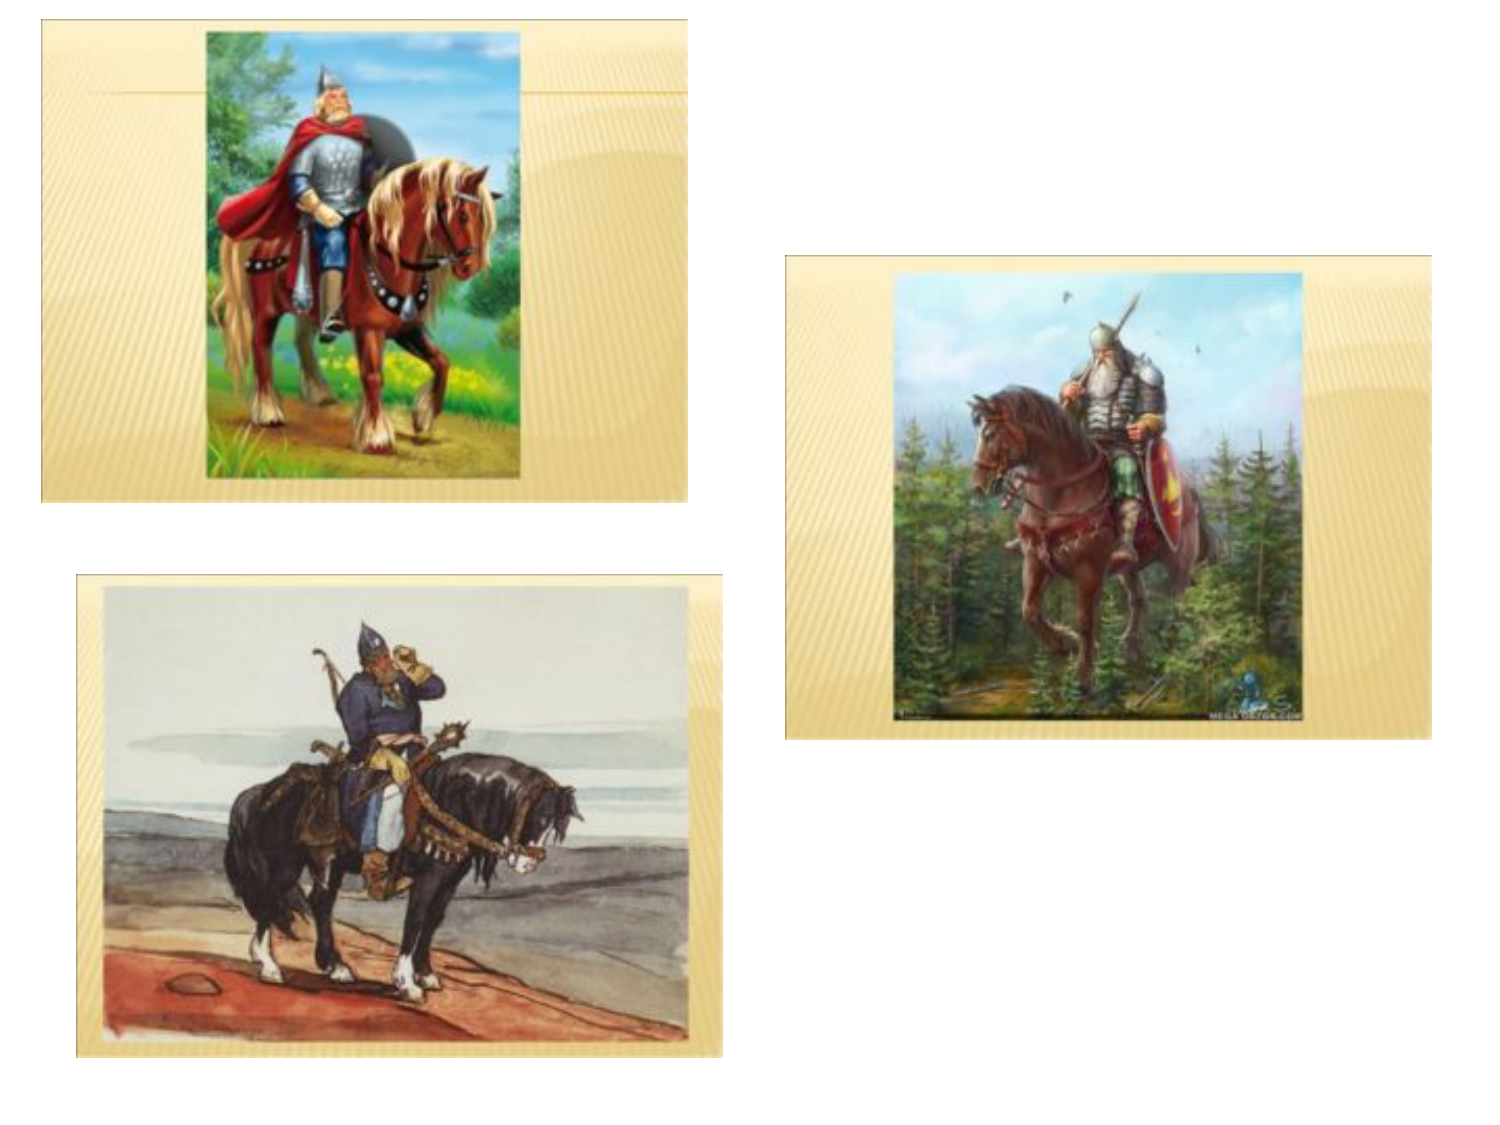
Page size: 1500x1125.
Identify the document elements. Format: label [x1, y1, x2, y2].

picture [785, 255, 1432, 740]
picture [76, 573, 723, 1058]
picture [40, 18, 688, 503]
